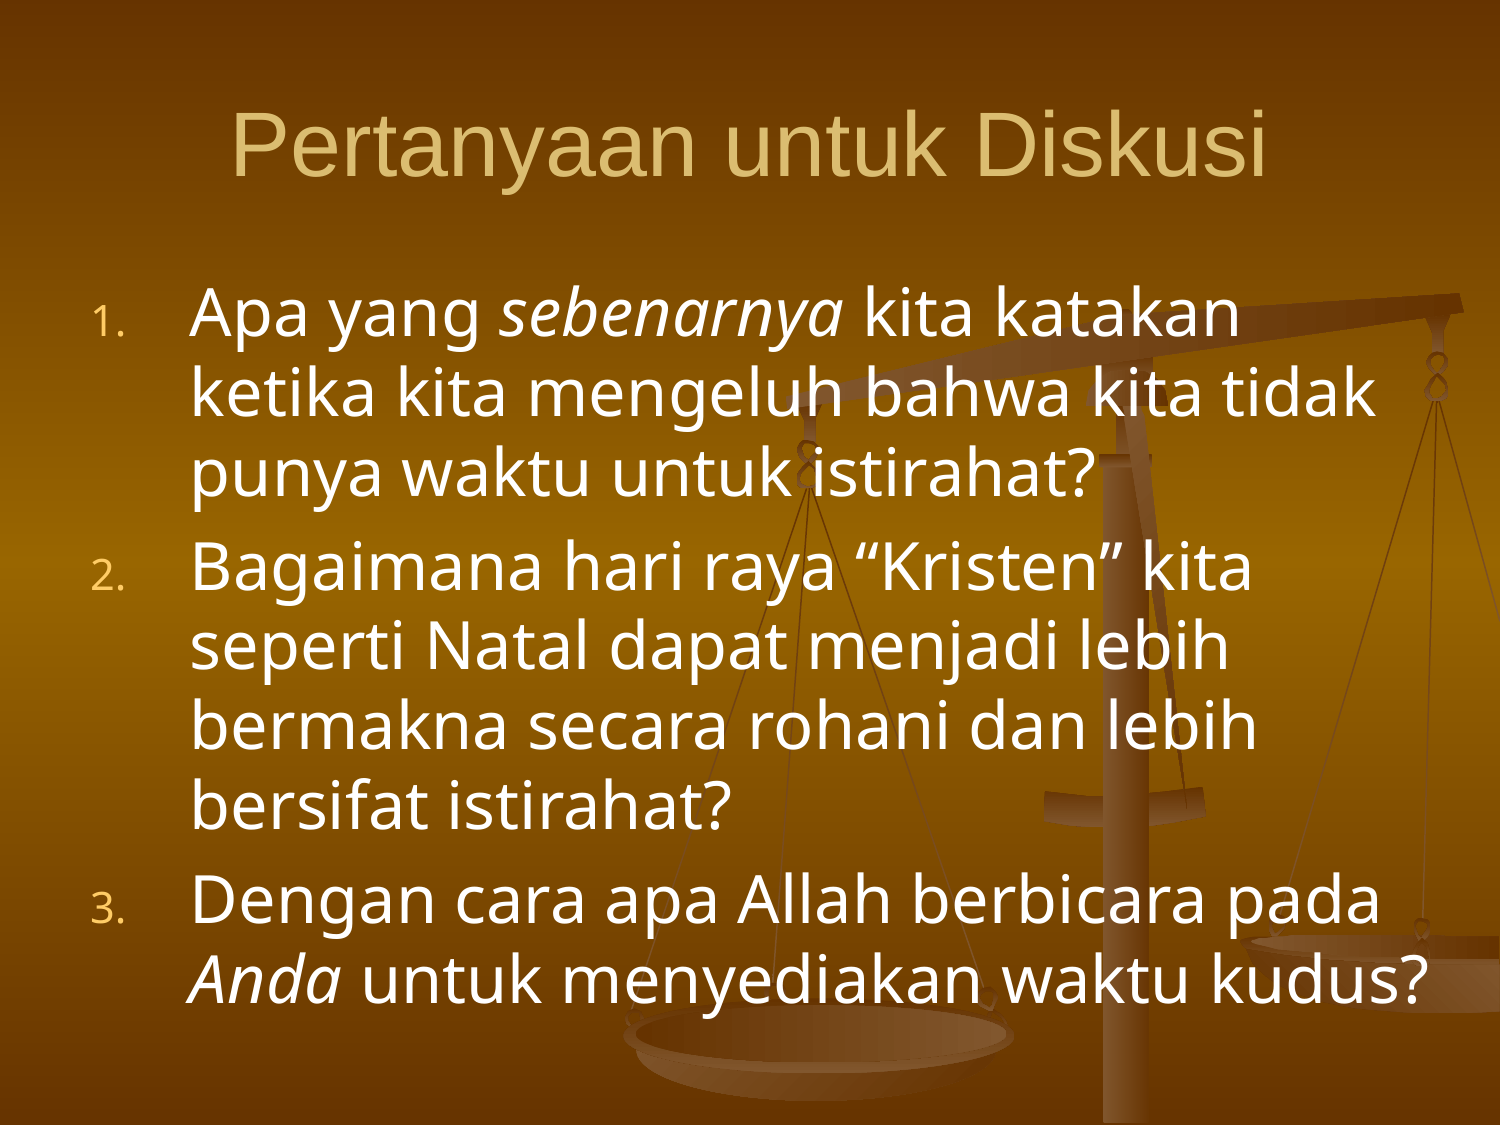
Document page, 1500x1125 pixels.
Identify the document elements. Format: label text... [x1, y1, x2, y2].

list Apa yang sebenarnya kita katakan ketika kita mengeluh bahwa kita tidak punya waktu untuk istirahat? Bagaimana hari raya “Kristen” kita seperti Natal dapat menjadi lebih bermakna secara rohani dan lebih bersifat istirahat? Dengan cara apa Allah berbicara pada Anda untuk menyediakan waktu kudus? [74, 262, 1463, 1006]
title Pertanyaan untuk Diskusi [74, 45, 1426, 234]
